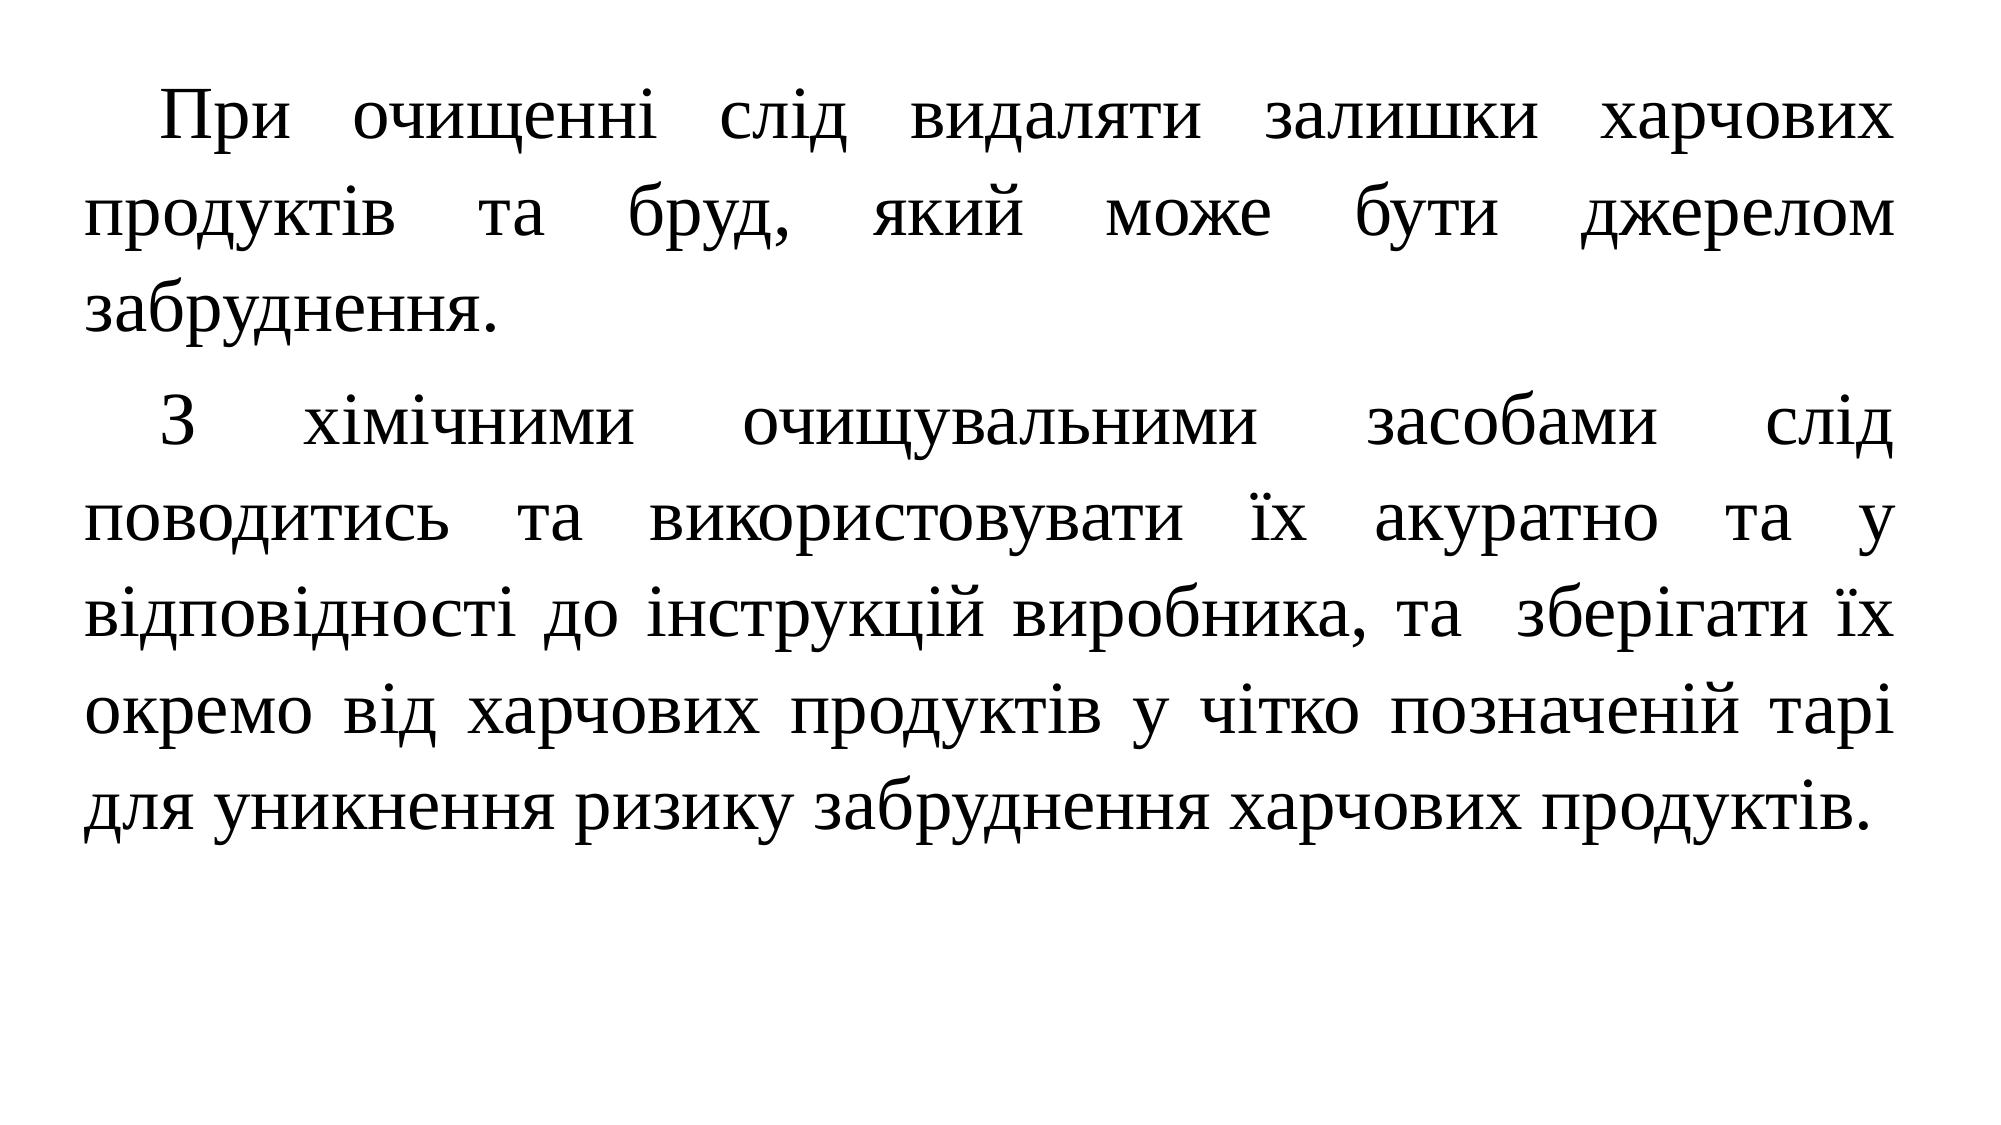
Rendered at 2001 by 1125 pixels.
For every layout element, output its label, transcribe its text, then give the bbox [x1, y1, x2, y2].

text_box При очищенні слід видаляти залишки харчових продуктів та бруд, який може бути джерелом забруднення. З хімічними очищувальними засобами слід поводитись та використовувати їх акуратно та у відповідності до інструкцій виробника, та зберігати їх окремо від харчових продуктів у чітко позначеній тарі для уникнення ризику забруднення харчових продуктів. [69, 50, 1913, 852]
